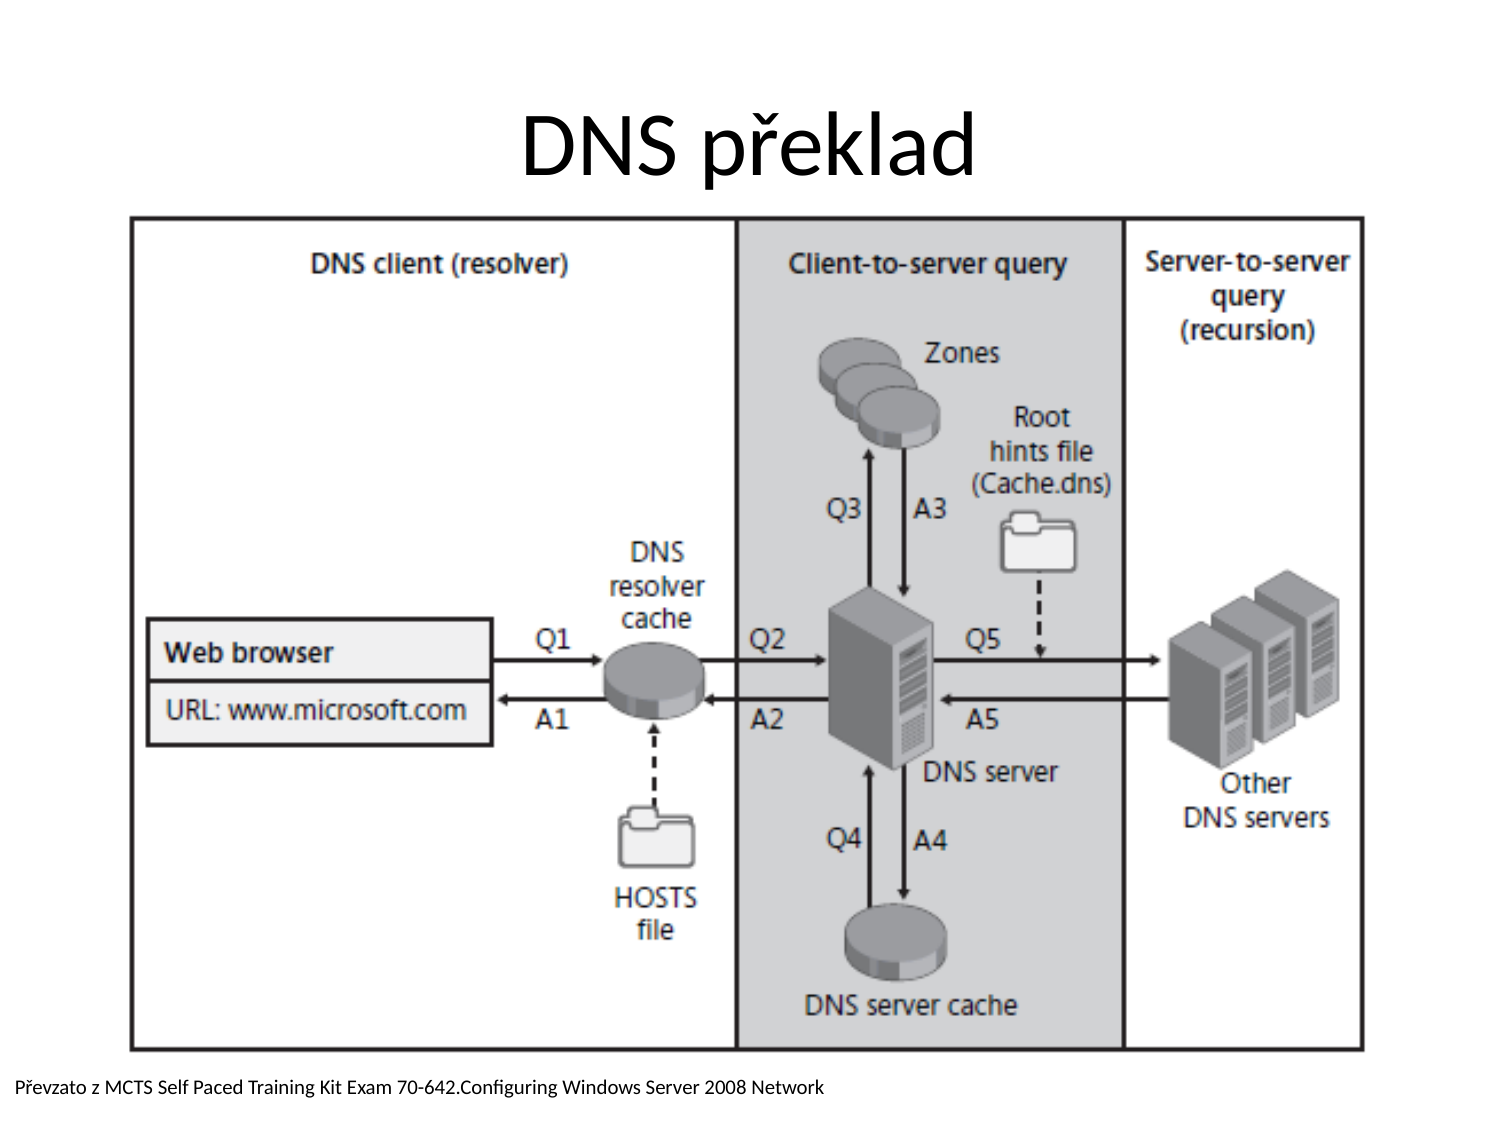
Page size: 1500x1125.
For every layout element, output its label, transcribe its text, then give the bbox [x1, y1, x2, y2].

title DNS překlad [75, 45, 1425, 233]
text_box Převzato z MCTS Self Paced Training Kit Exam 70-642.Configuring Windows Server 2008 Network [0, 1066, 1500, 1106]
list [128, 210, 1372, 1058]
